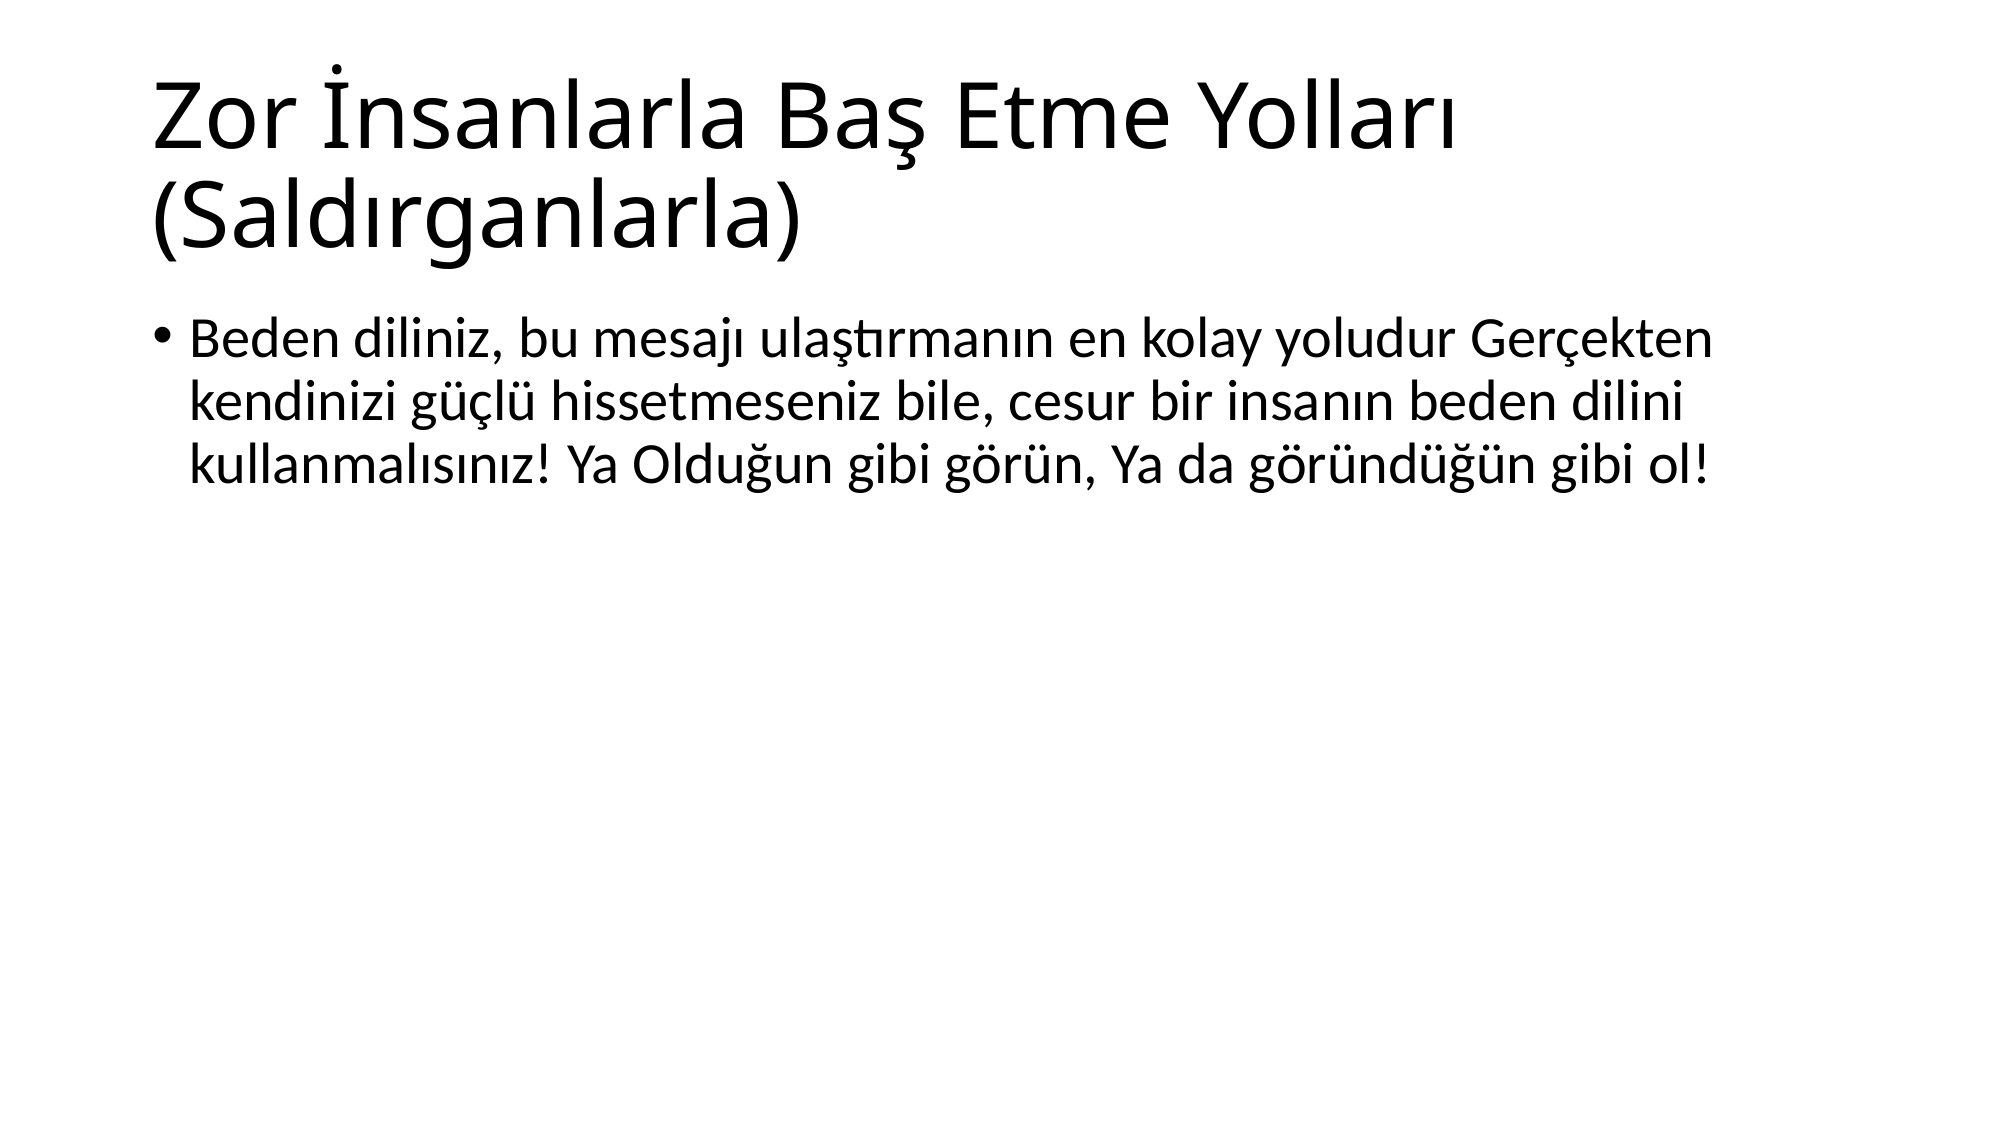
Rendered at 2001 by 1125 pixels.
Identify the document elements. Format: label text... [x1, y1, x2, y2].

list Beden diliniz, bu mesajı ulaştırmanın en kolay yoludur Gerçekten kendinizi güçlü hissetmeseniz bile, cesur bir insanın beden dilini kullanmalısınız! Ya Olduğun gibi görün, Ya da göründüğün gibi ol! [137, 299, 1863, 1014]
title Zor İnsanlarla Baş Etme Yolları (Saldırganlarla) [137, 59, 1863, 278]
